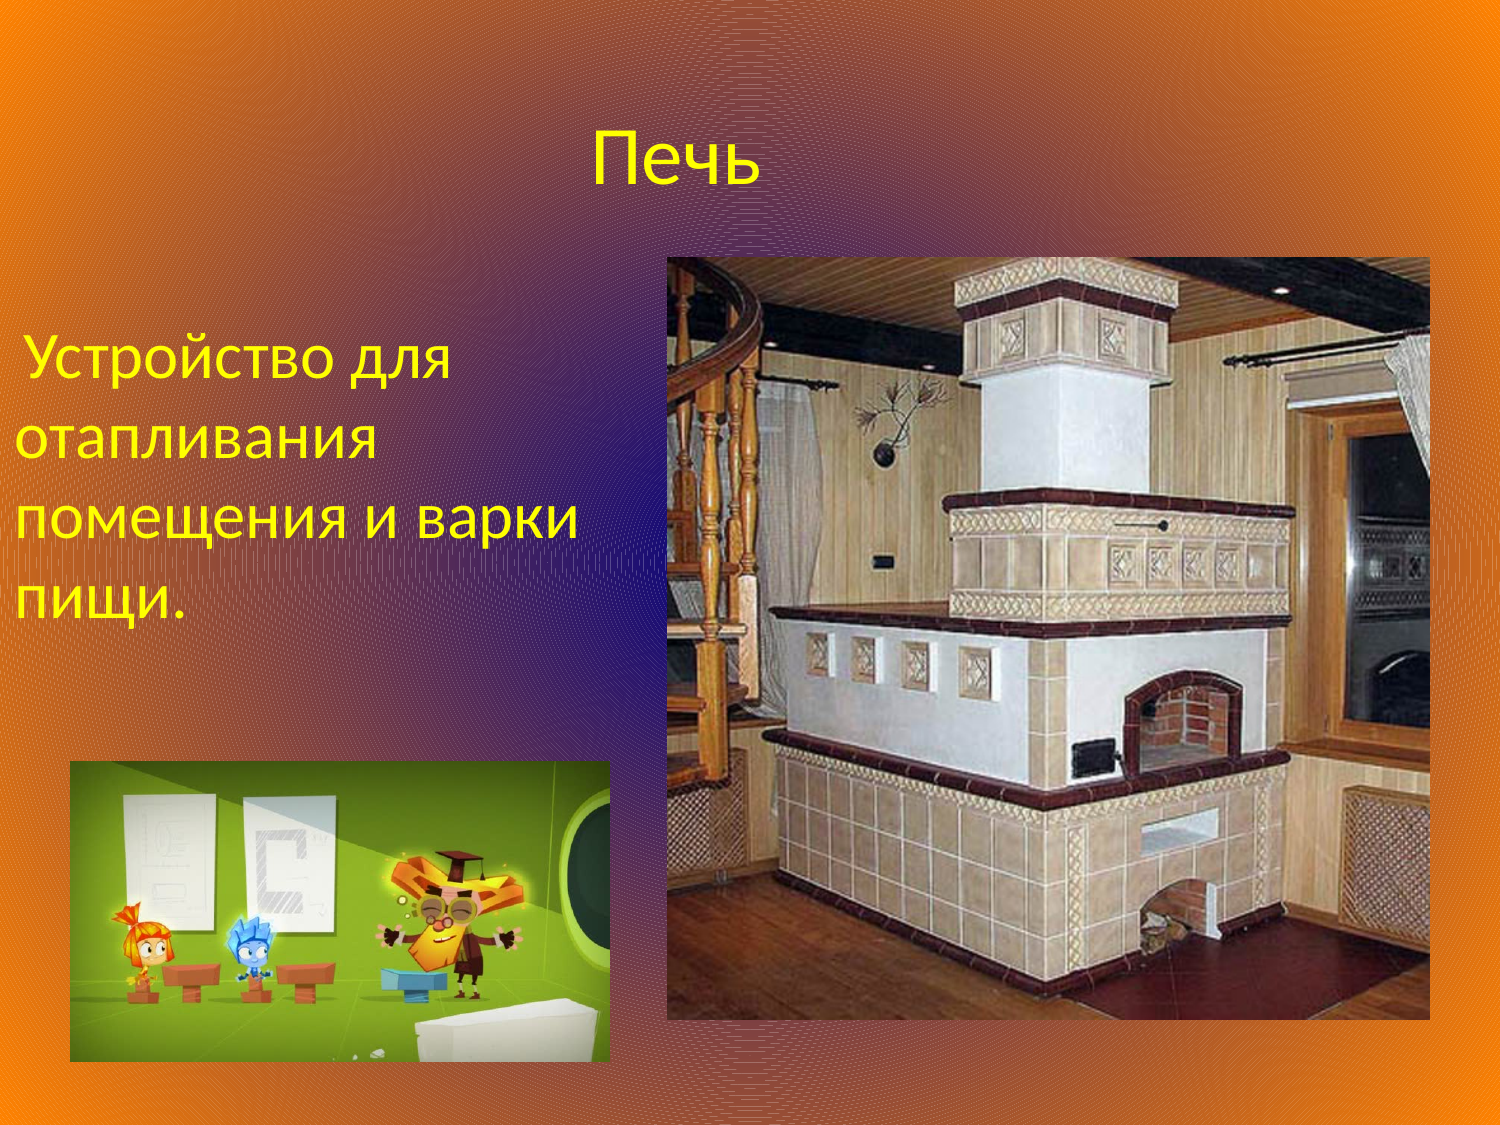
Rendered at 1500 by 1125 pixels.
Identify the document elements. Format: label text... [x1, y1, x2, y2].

picture [667, 257, 1430, 1020]
text_box Устройство для отапливания помещения и варки пищи. [0, 304, 622, 640]
text_box Печь [575, 93, 777, 209]
picture [70, 761, 610, 1062]
